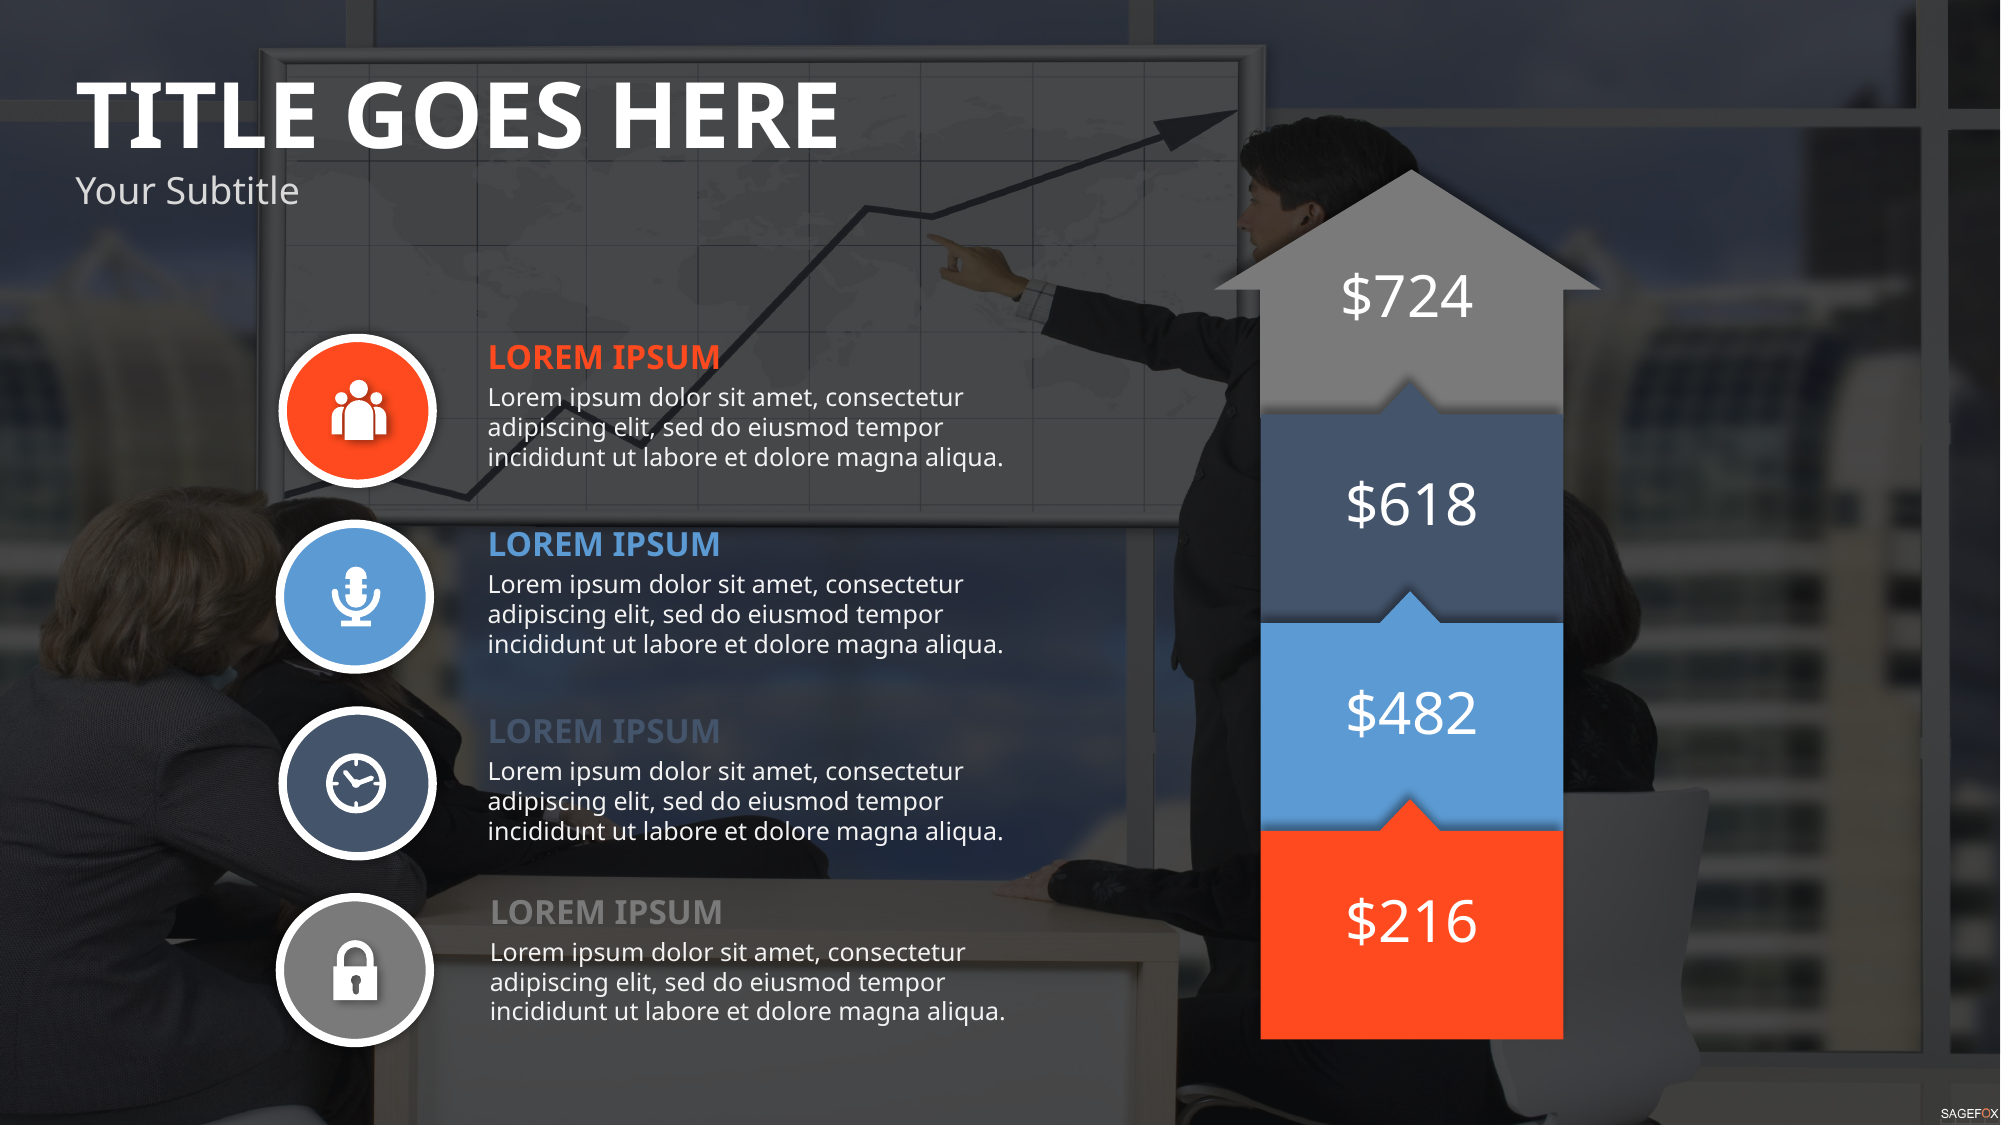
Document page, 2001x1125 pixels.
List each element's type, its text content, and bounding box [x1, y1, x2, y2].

picture [1940, 0, 2001, 1125]
text_box $618 [1260, 382, 1564, 612]
text_box [335, 392, 348, 405]
text_box $724 [1213, 169, 1601, 403]
text_box [333, 940, 378, 1001]
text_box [326, 753, 387, 814]
text_box [279, 897, 430, 1044]
text_box [370, 392, 383, 405]
text_box TITLE GOES HERE Your Subtitle [60, 49, 1036, 220]
text_box $216 [1260, 799, 1564, 1040]
text_box LOREM IPSUM Lorem ipsum dolor sit amet, consectetur adipiscing elit, sed do eiusmod tempor incididunt ut labore et dolore magna aliqua. [475, 883, 1076, 1034]
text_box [331, 566, 381, 627]
text_box [282, 710, 433, 857]
text_box [331, 400, 387, 440]
text_box [279, 523, 430, 670]
text_box $482 [1260, 591, 1564, 819]
text_box LOREM IPSUM Lorem ipsum dolor sit amet, consectetur adipiscing elit, sed do eiusmod tempor incididunt ut labore et dolore magna aliqua. [473, 702, 1073, 853]
text_box [282, 337, 433, 484]
text_box [349, 379, 368, 399]
text_box LOREM IPSUM Lorem ipsum dolor sit amet, consectetur adipiscing elit, sed do eiusmod tempor incididunt ut labore et dolore magna aliqua. [473, 515, 1073, 666]
text_box LOREM IPSUM Lorem ipsum dolor sit amet, consectetur adipiscing elit, sed do eiusmod tempor incididunt ut labore et dolore magna aliqua. [473, 329, 1073, 479]
